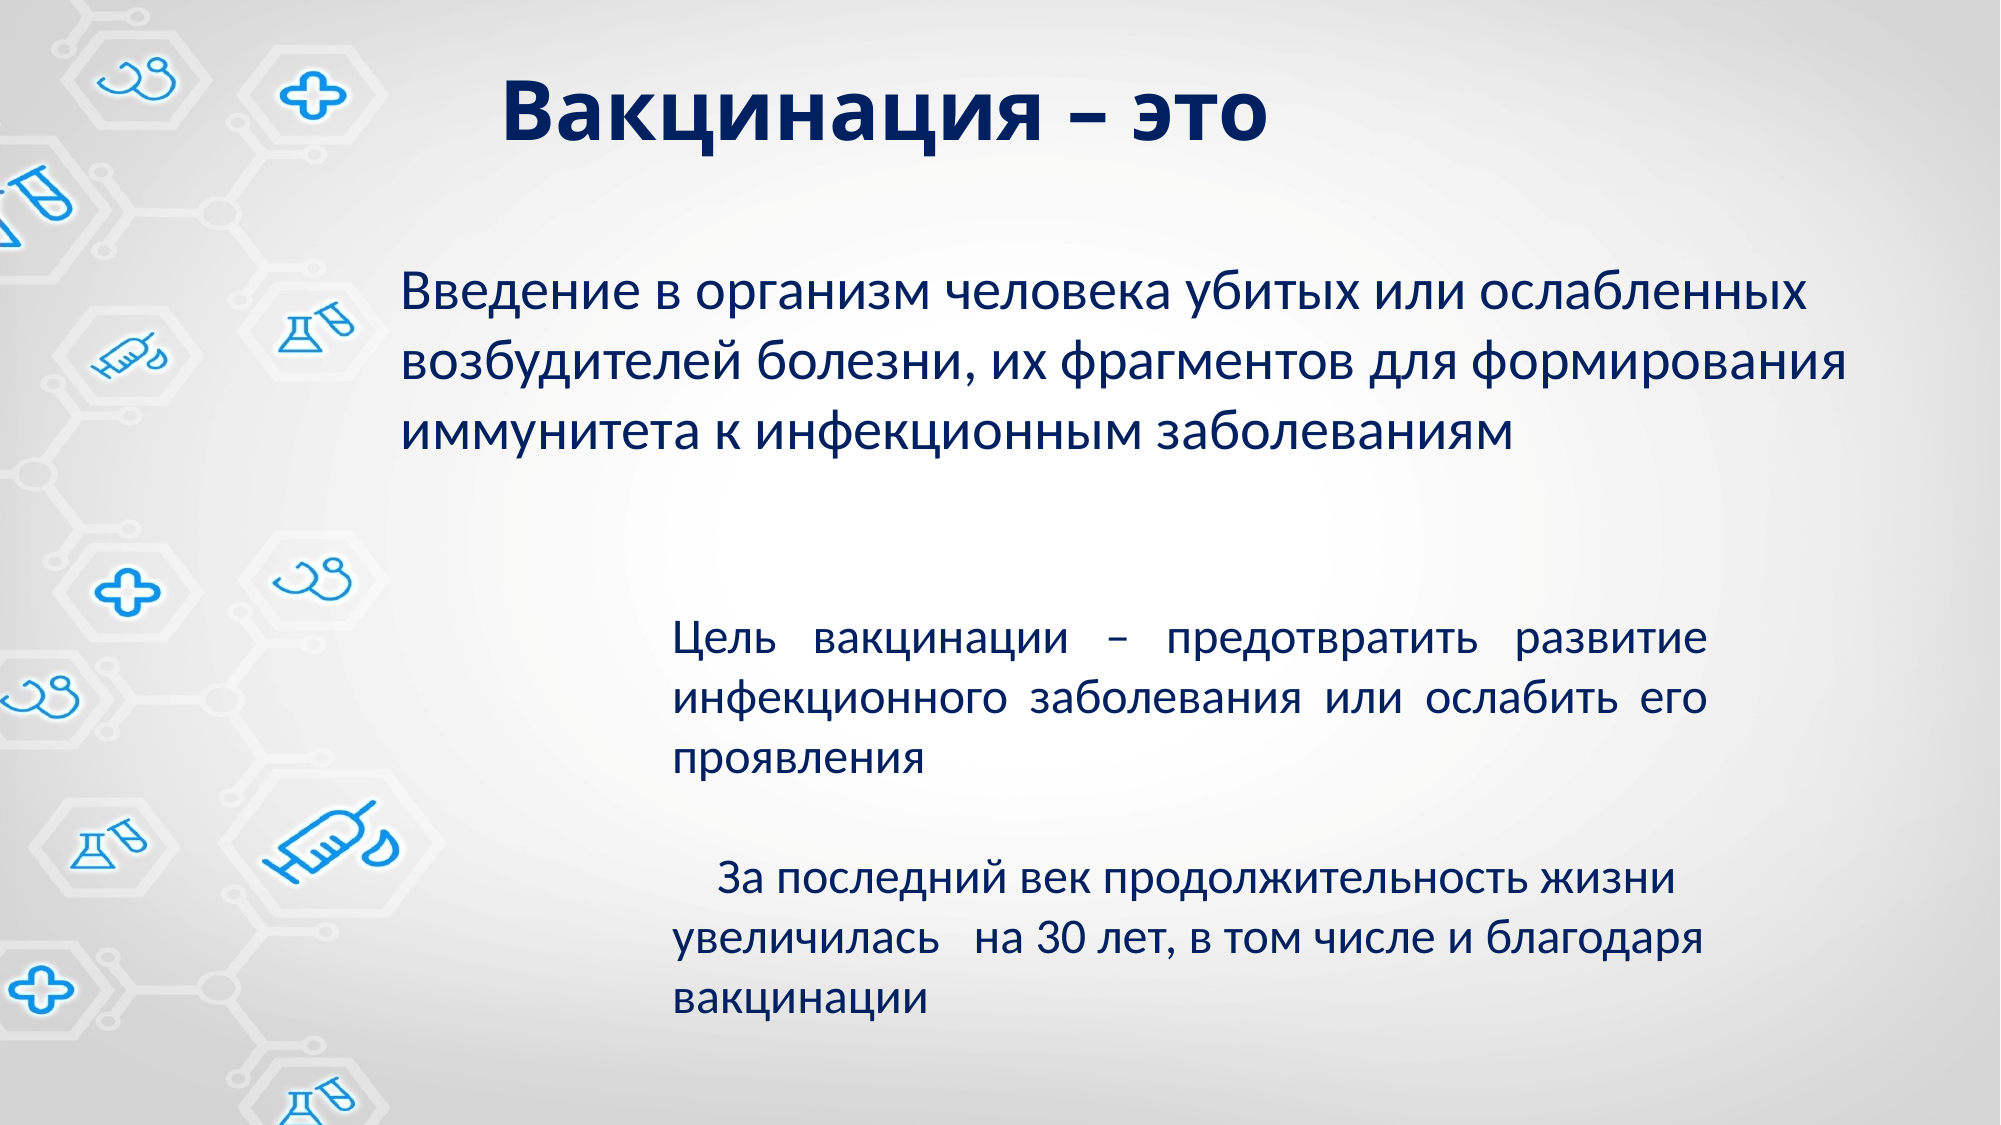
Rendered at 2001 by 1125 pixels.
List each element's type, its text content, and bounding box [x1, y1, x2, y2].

list Введение в организм человека убитых или ослабленных возбудителей болезни, их фрагментов для формирования иммунитета к инфекционным заболеваниям [385, 244, 1868, 481]
picture [0, 0, 2001, 1125]
text_box Цель вакцинации – предотвратить развитие инфекционного заболевания или ослабить его проявления За последний век продолжительность жизни увеличилась на 30 лет, в том числе и благодаря вакцинации [657, 596, 1724, 1031]
title Вакцинация – это [463, 13, 1979, 202]
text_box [42, 559, 626, 1064]
